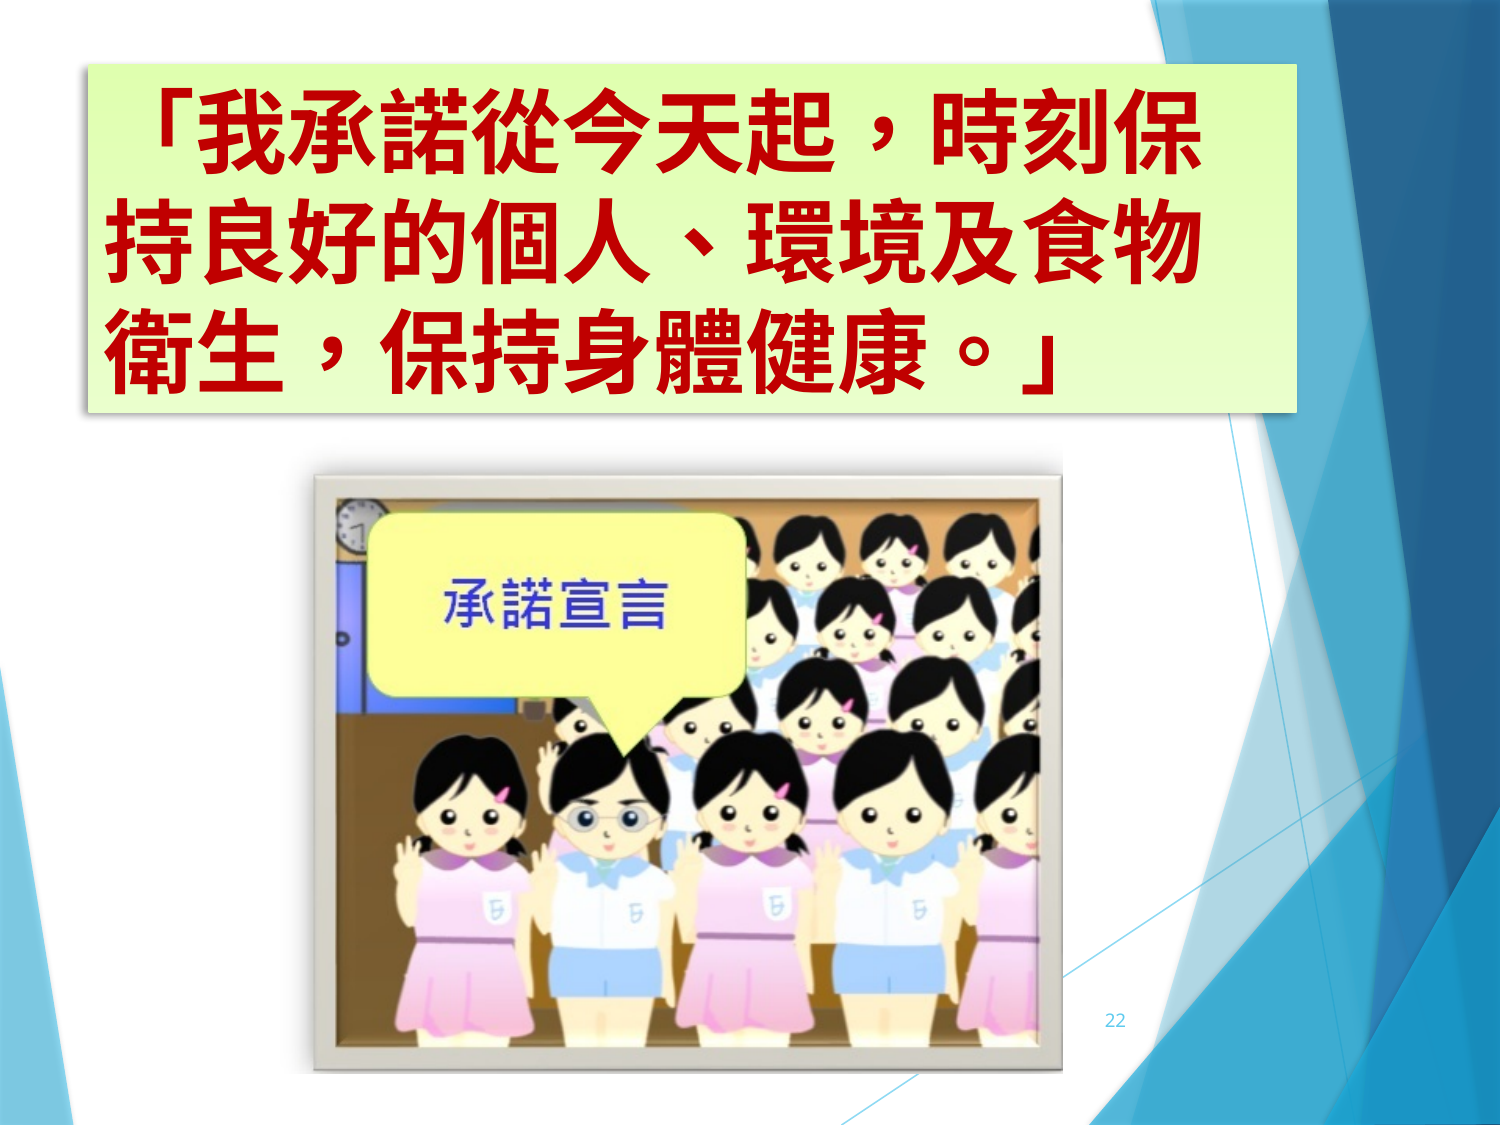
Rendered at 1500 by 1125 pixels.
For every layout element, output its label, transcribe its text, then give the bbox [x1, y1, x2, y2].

slide_number 22 [1069, 991, 1142, 1051]
title 「我承諾從今天起，時刻保持良好的個人、環境及食物衛生，保持身體健康。」 [88, 64, 1297, 413]
picture [273, 431, 1064, 1074]
